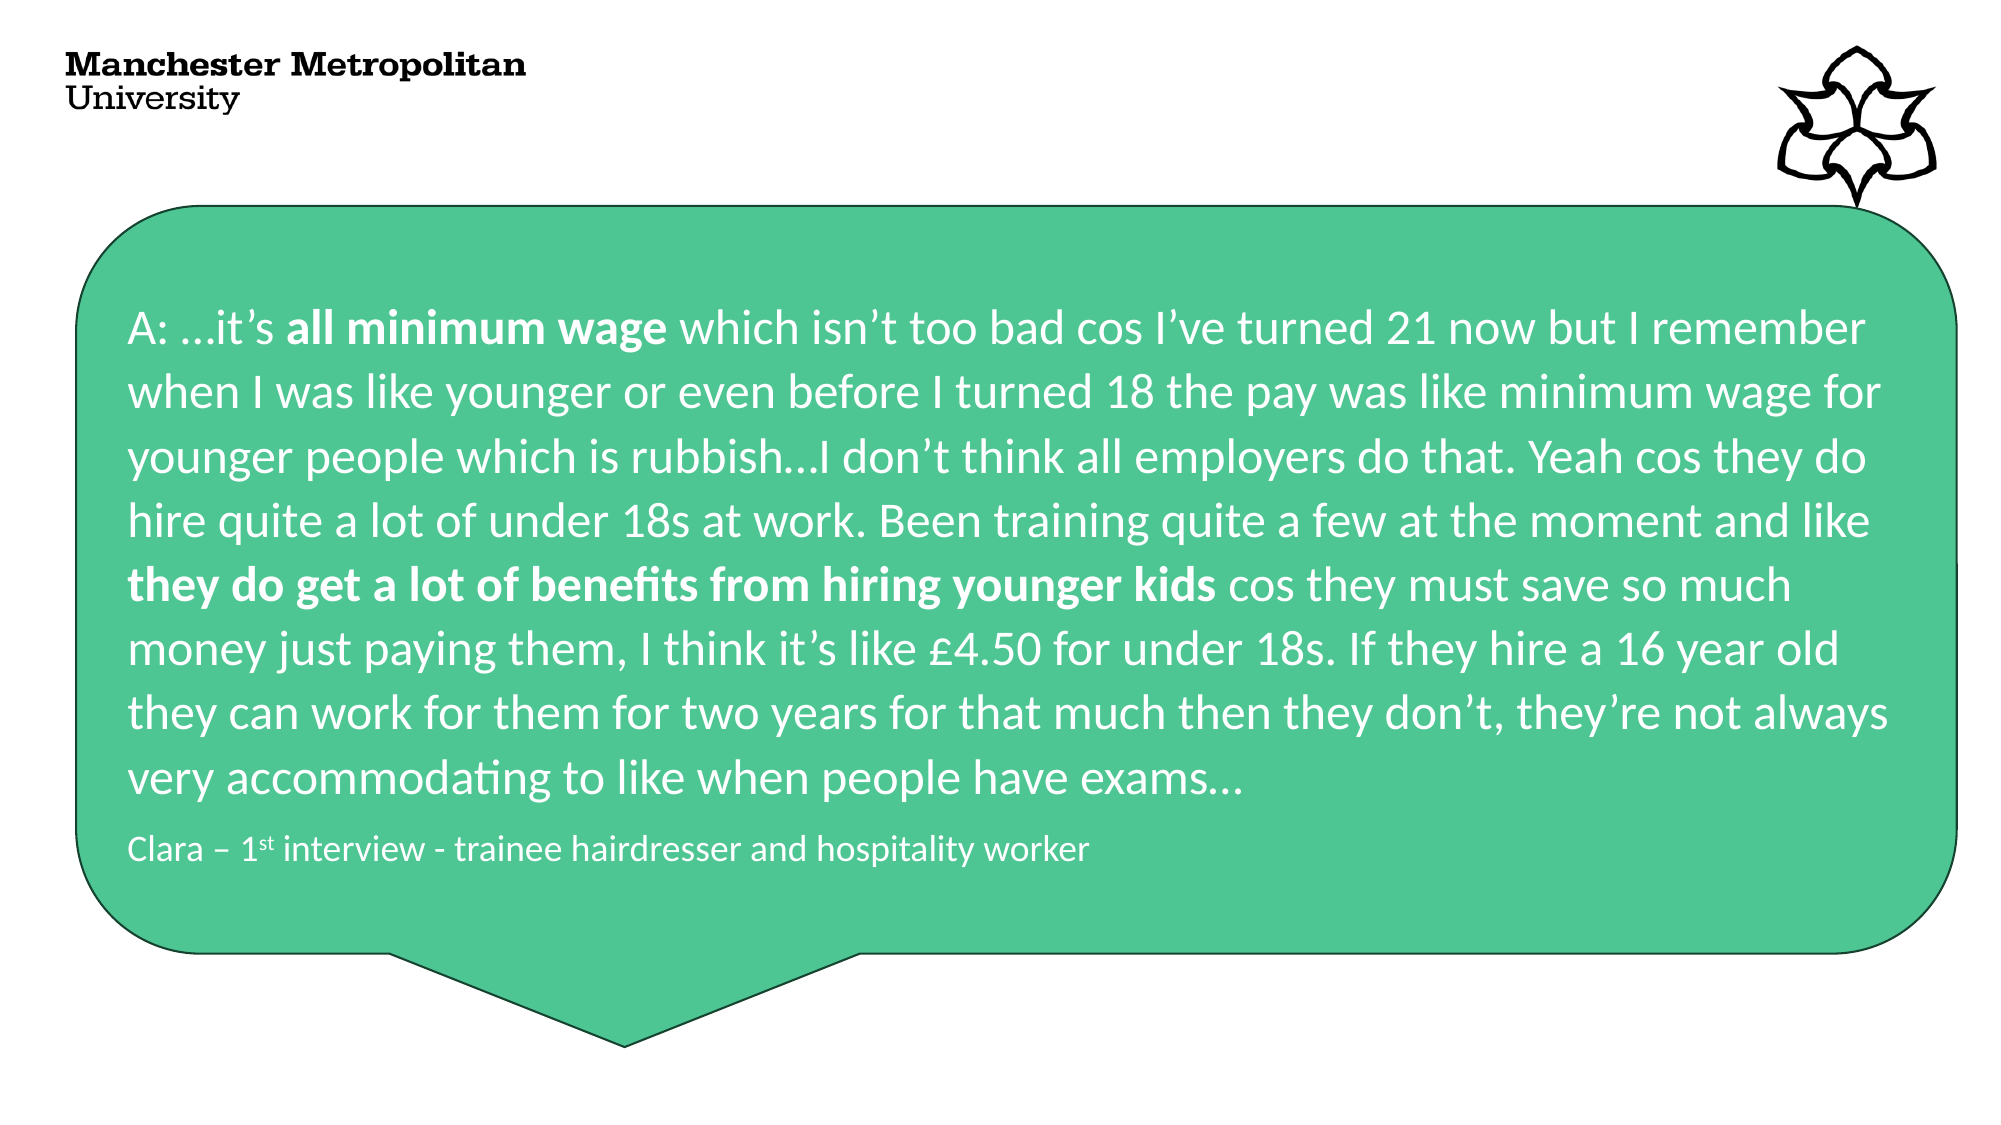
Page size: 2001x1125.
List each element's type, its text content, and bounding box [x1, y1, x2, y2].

text_box A: …it’s all minimum wage which isn’t too bad cos I’ve turned 21 now but I remember when I was like younger or even before I turned 18 the pay was like minimum wage for younger people which is rubbish…I don’t think all employers do that. Yeah cos they do hire quite a lot of under 18s at work. Been training quite a few at the moment and like they do get a lot of benefits from hiring younger kids cos they must save so much money just paying them, I think it’s like £4.50 for under 18s. If they hire a 16 year old they can work for them for two years for that much then they don’t, they’re not always very accommodating to like when people have exams… Clara – 1st interview - trainee hairdresser and hospitality worker [75, 204, 1958, 1049]
picture [55, 42, 536, 124]
picture [1765, 34, 1948, 221]
